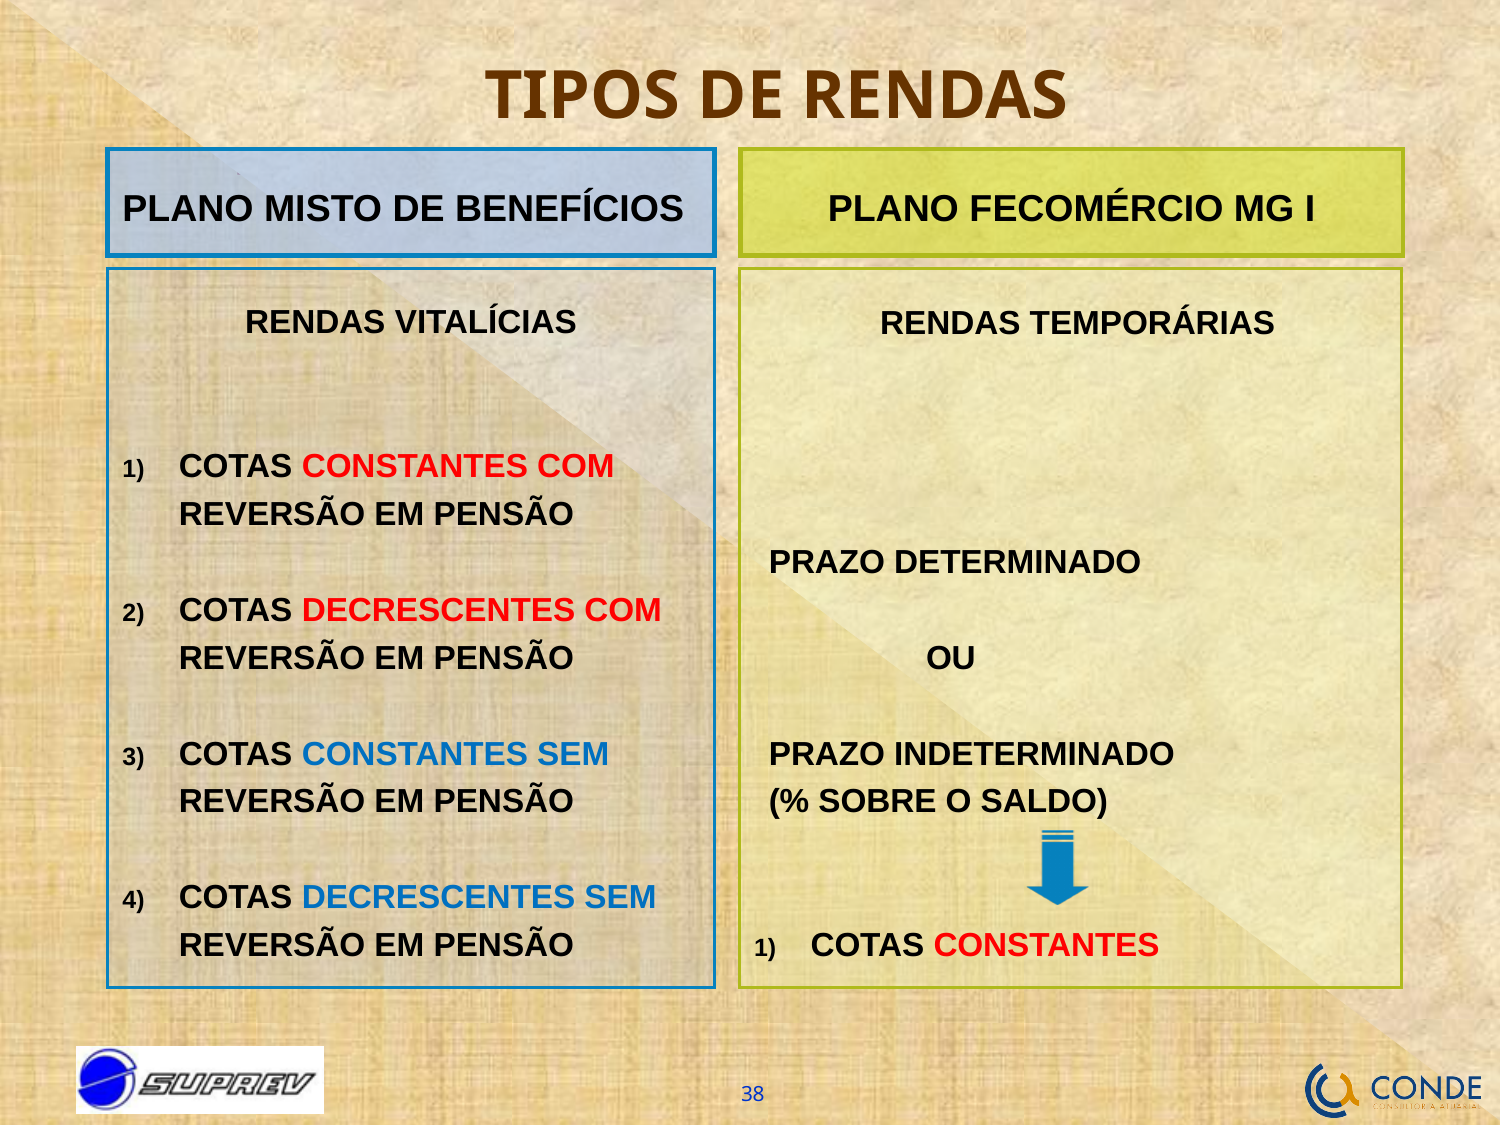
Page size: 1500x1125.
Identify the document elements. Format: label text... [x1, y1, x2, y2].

text_box PLANO FECOMÉRCIO MG I [740, 148, 1403, 256]
title TIPOS DE RENDAS [52, 18, 1500, 133]
text_box RENDAS TEMPORÁRIAS PRAZO DETERMINADO OU PRAZO INDETERMINADO (% SOBRE O SALDO) COTAS CONSTANTES [739, 268, 1402, 988]
text_box RENDAS VITALÍCIAS COTAS CONSTANTES COM REVERSÃO EM PENSÃO COTAS DECRESCENTES COM REVERSÃO EM PENSÃO COTAS CONSTANTES SEM REVERSÃO EM PENSÃO COTAS DECRESCENTES SEM REVERSÃO EM PENSÃO [107, 268, 715, 988]
picture [0, 0, 1500, 1125]
text_box PLANO MISTO DE BENEFÍCIOS [107, 148, 715, 256]
